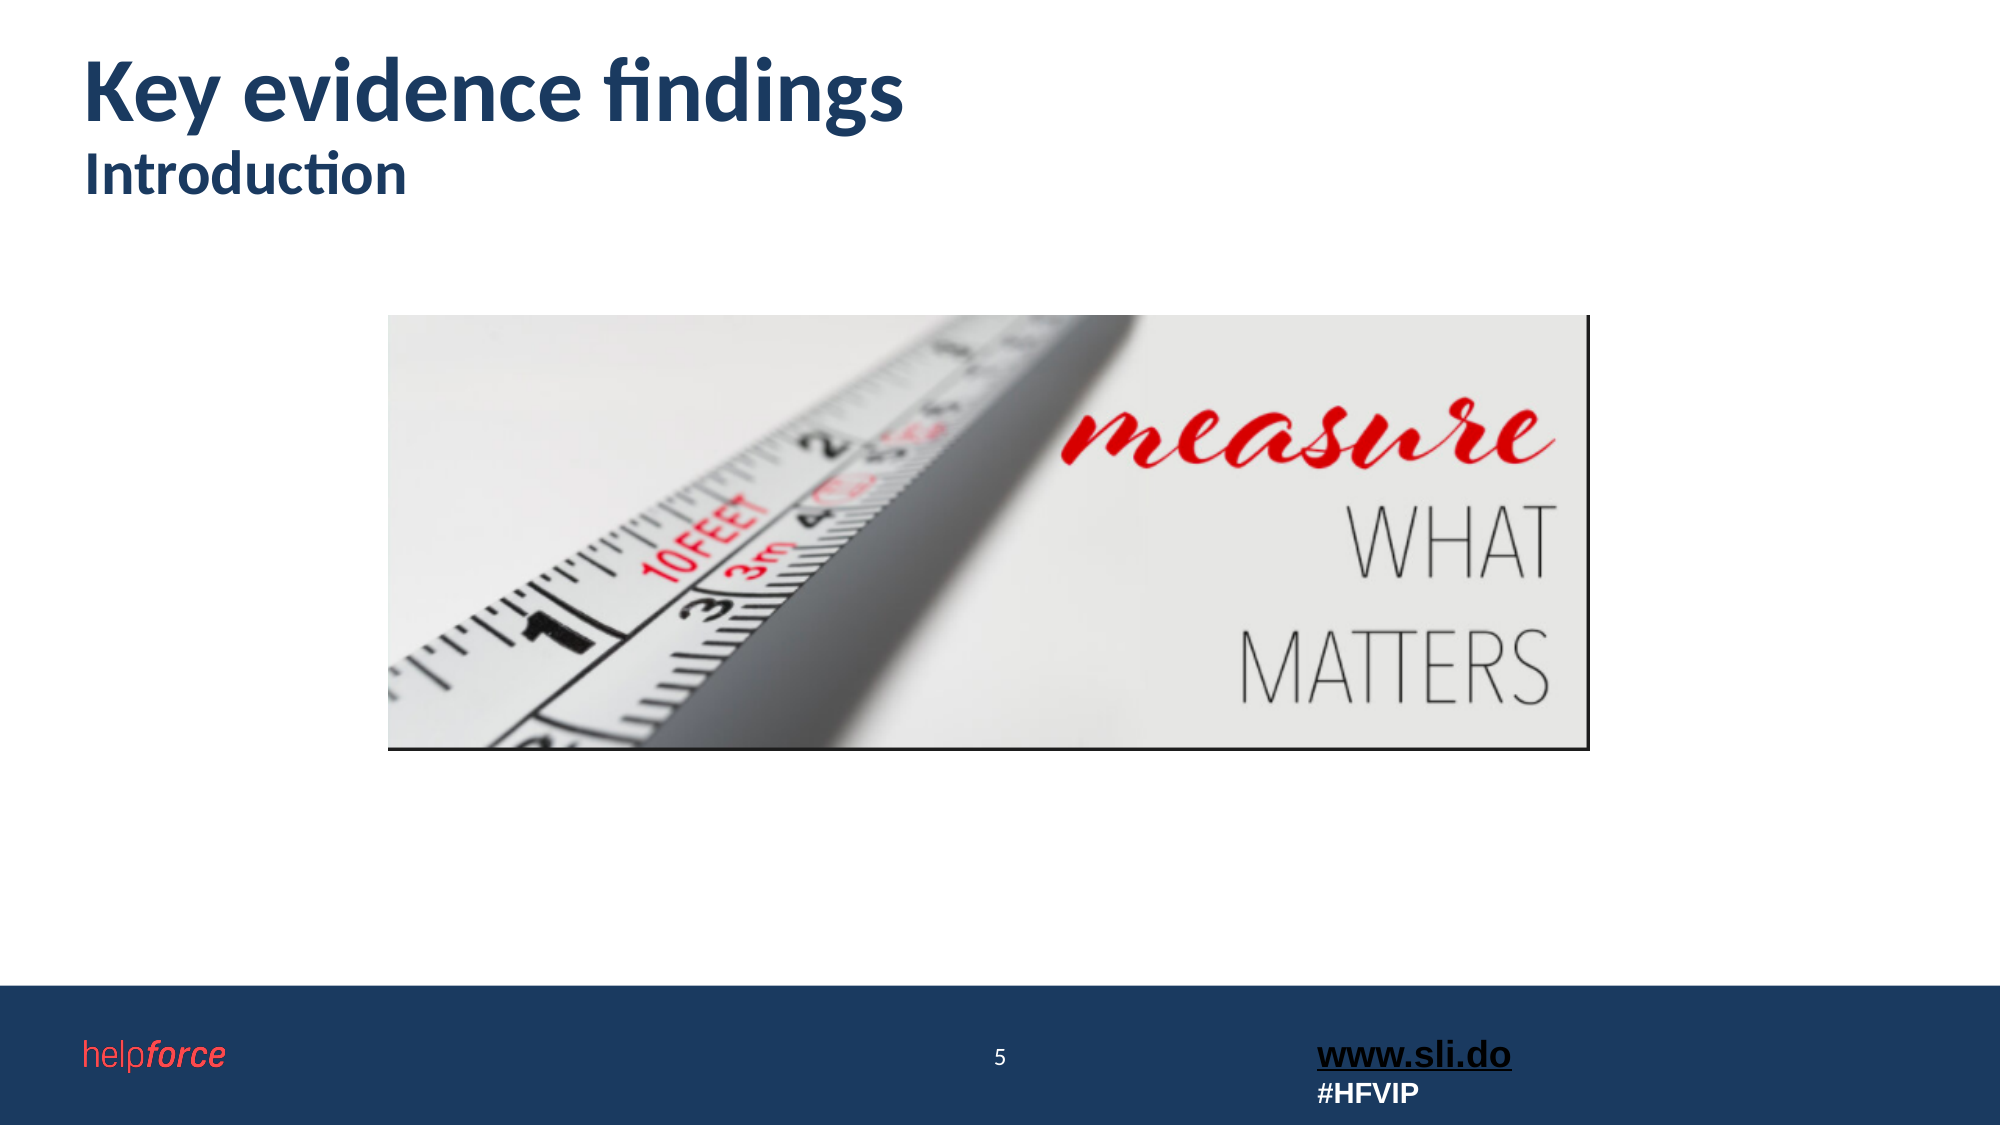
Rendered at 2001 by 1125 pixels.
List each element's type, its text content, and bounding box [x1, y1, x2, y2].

picture [84, 1040, 225, 1073]
title Key evidence findings Introduction [84, 34, 1470, 231]
text_box www.sli.do #HFVIP [1302, 1014, 1955, 1085]
picture [388, 315, 1591, 751]
